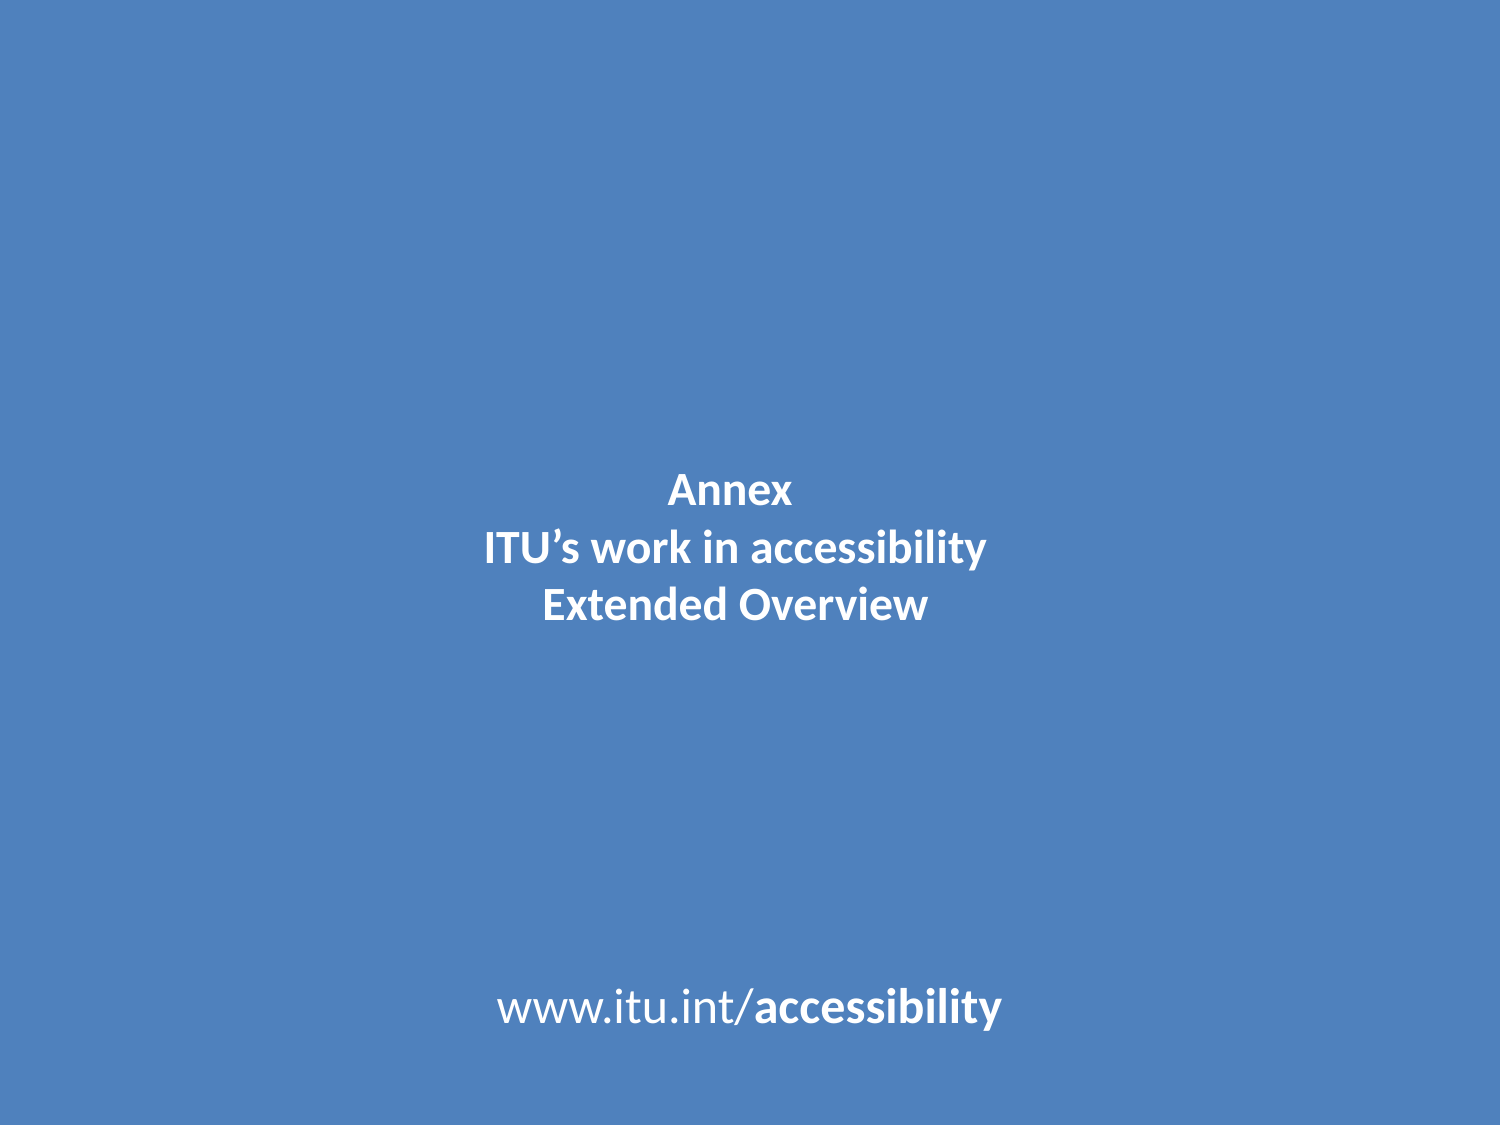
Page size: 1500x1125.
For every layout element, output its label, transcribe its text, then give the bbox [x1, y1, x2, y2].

title Annex ITU’s work in accessibility Extended Overview [60, 450, 1411, 638]
text_box www.itu.int/accessibility [481, 966, 1018, 1042]
